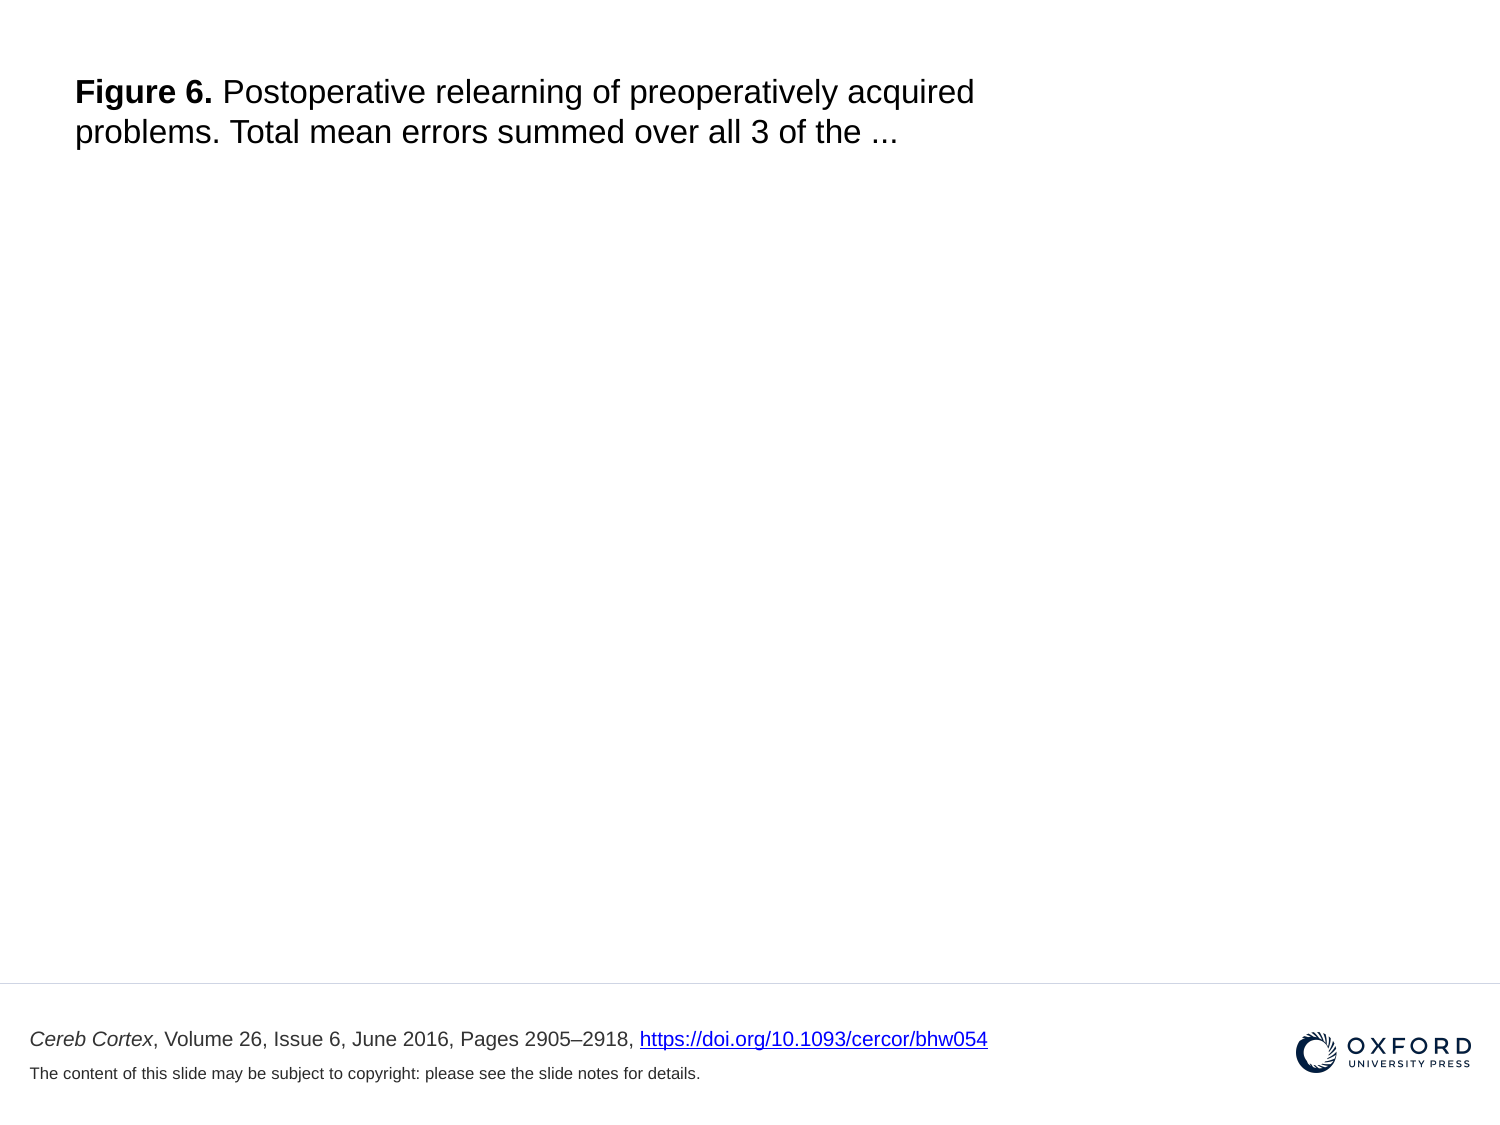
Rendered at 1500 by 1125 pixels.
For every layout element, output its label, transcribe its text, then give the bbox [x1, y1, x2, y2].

footer Cereb Cortex, Volume 26, Issue 6, June 2016, Pages 2905–2918, https://doi.org/10.1093/cercor/bhw054 The content of this slide may be subject to copyright: please see the slide notes for details. [0, 983, 1260, 1125]
picture [1296, 1032, 1471, 1073]
title Figure 6. Postoperative relearning of preoperatively acquired problems. Total mean errors summed over all 3 of the ... [75, 69, 1078, 171]
